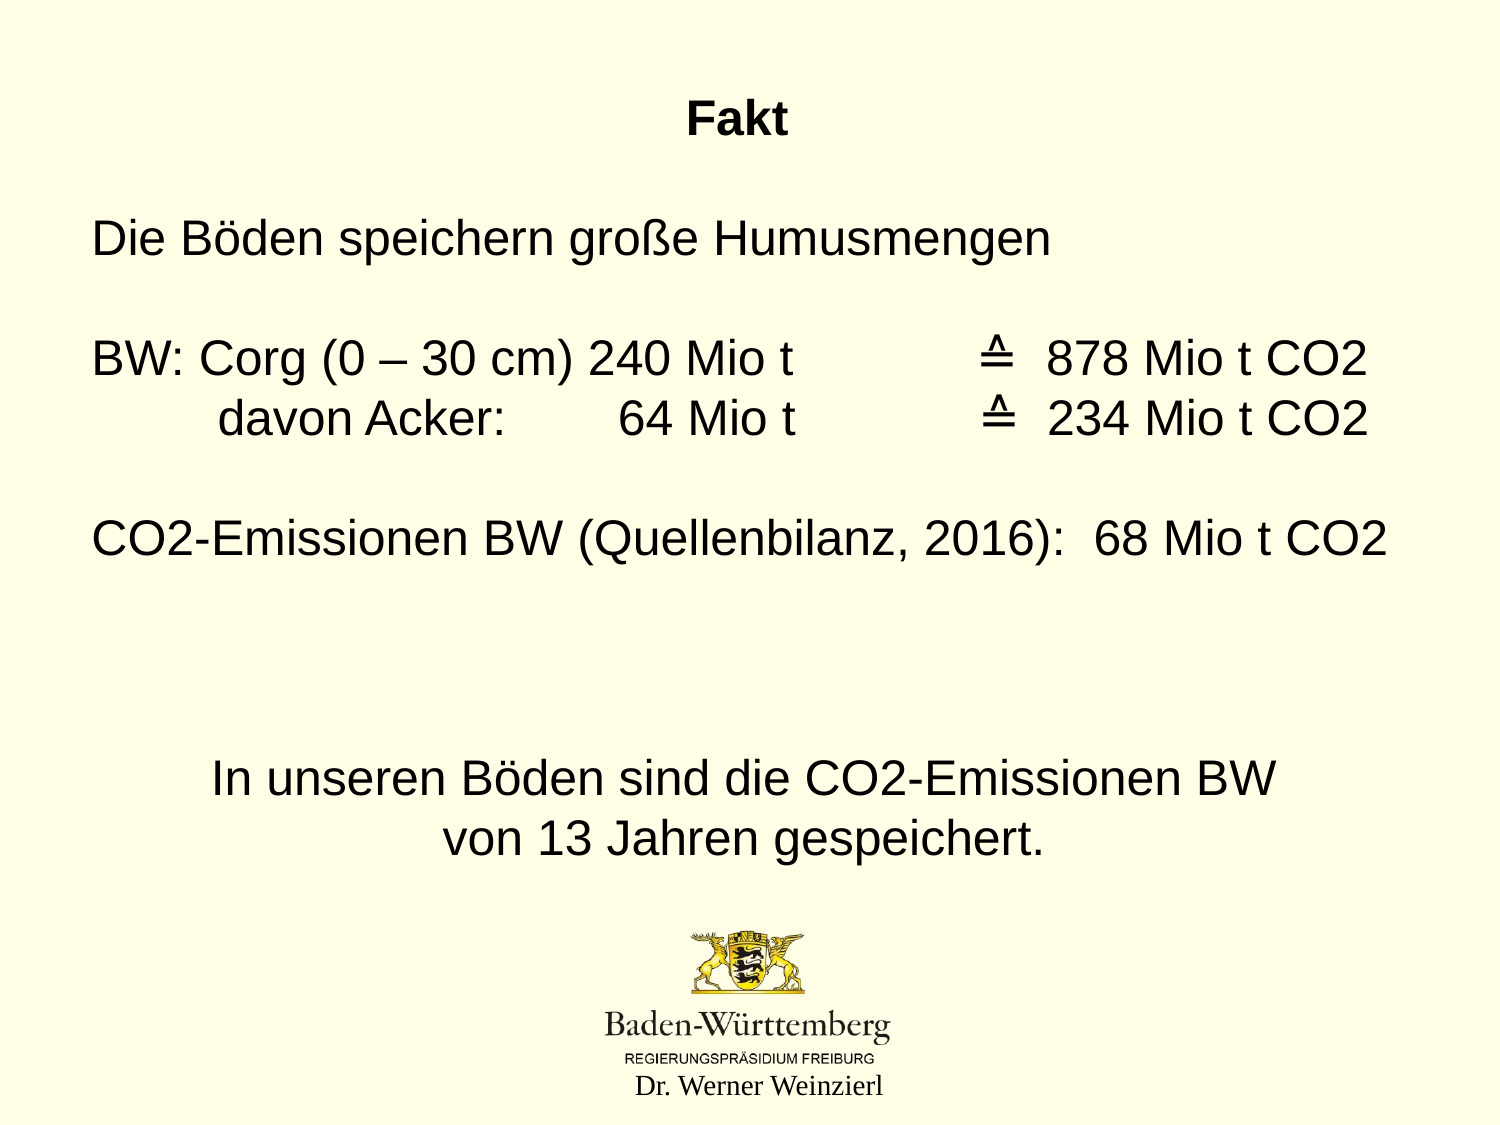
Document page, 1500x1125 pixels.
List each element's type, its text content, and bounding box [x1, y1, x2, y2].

text_box Fakt Die Böden speichern große Humusmengen BW: Corg (0 – 30 cm) 240 Mio t ≙ 878 Mio t CO2 davon Acker: 64 Mio t ≙ 234 Mio t CO2 CO2-Emissionen BW (Quellenbilanz, 2016): 68 Mio t CO2 In unseren Böden sind die CO2-Emissionen BW von 13 Jahren gespeichert. [76, 78, 1412, 873]
picture [602, 928, 893, 1077]
